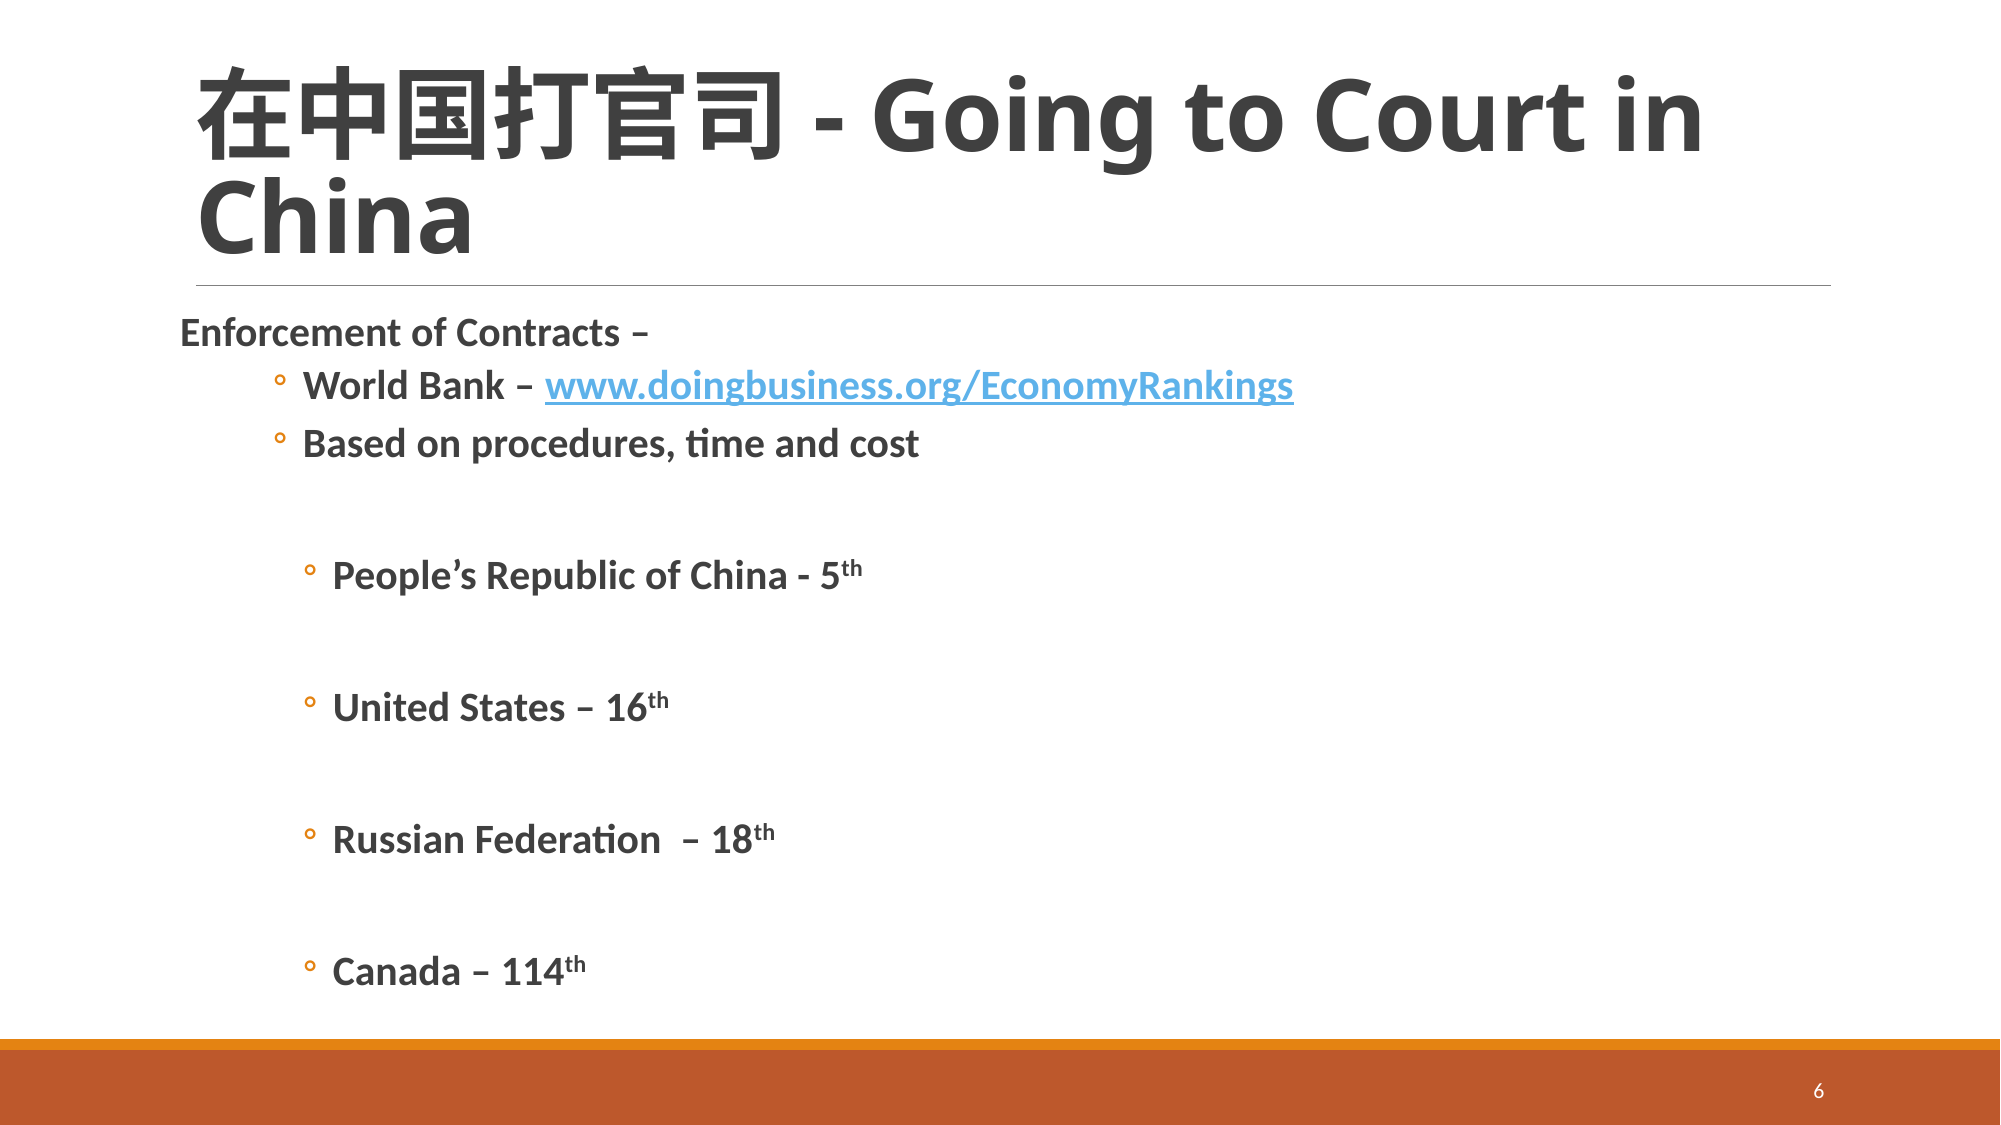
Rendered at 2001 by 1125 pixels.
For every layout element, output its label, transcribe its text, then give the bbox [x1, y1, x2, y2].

list Enforcement of Contracts – World Bank – www.doingbusiness.org/EconomyRankings Based on procedures, time and cost People’s Republic of China - 5th United States – 16th Russian Federation – 18th Canada – 114th [180, 302, 1830, 963]
title 在中国打官司- Going to Court in China [180, 43, 1830, 282]
slide_number 6 [1624, 1059, 1840, 1120]
